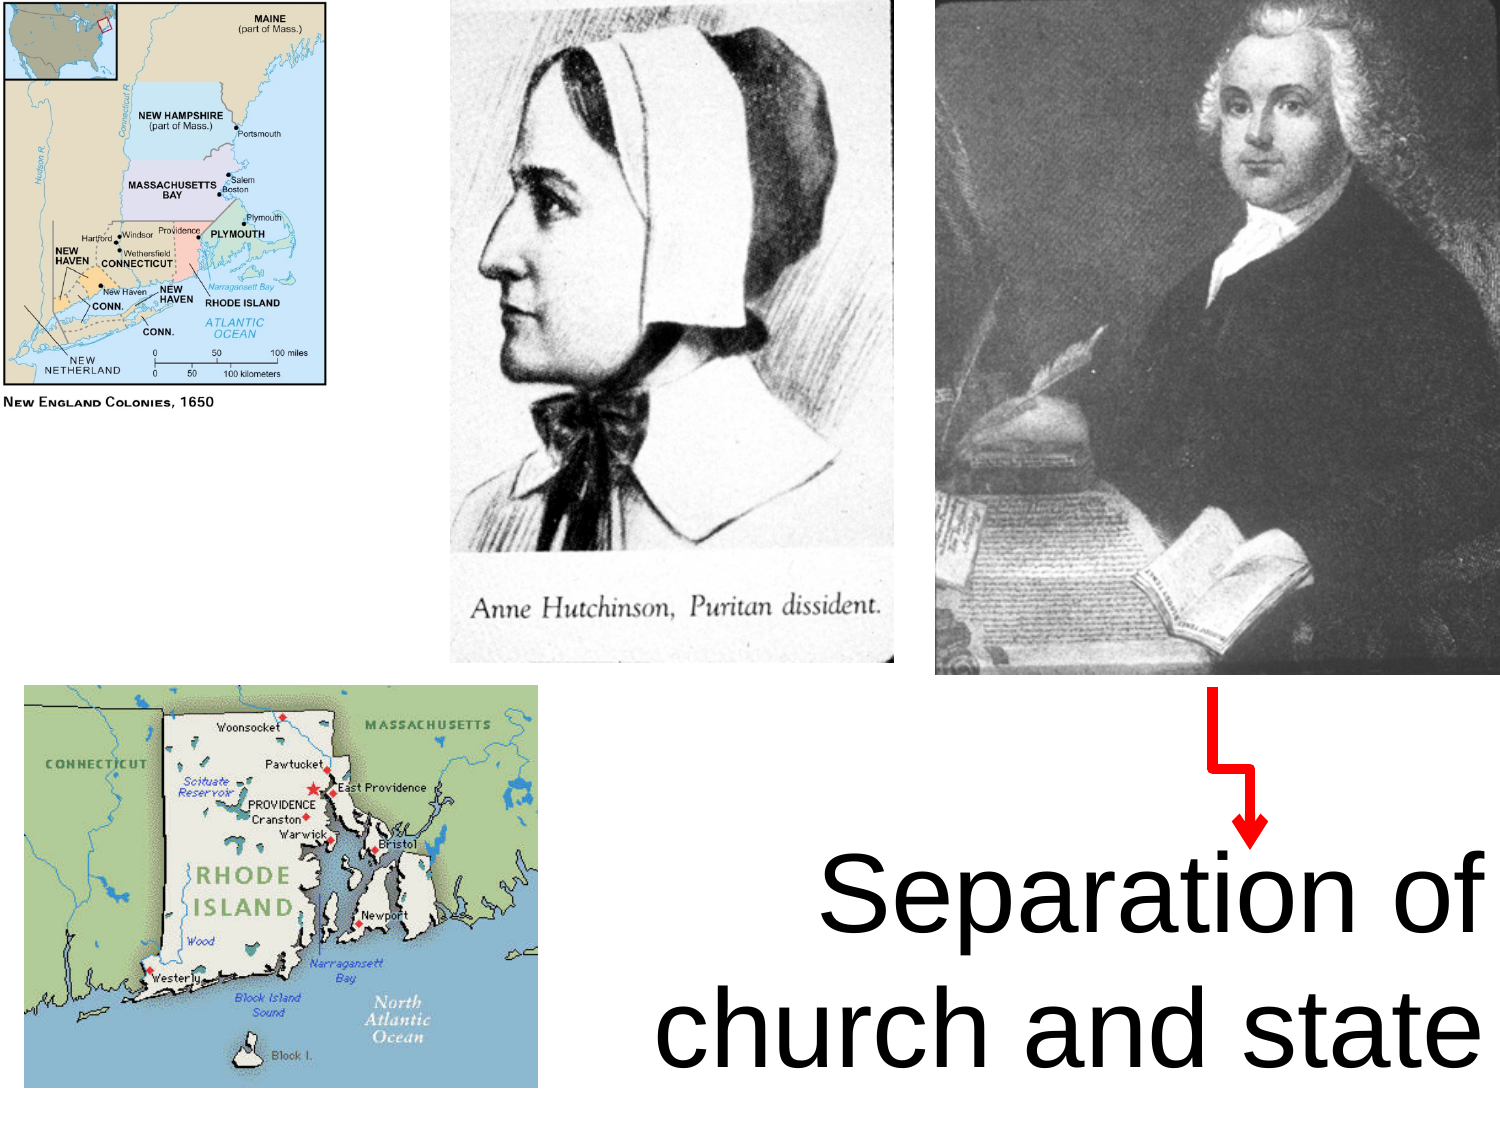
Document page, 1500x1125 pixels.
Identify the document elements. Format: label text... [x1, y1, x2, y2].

picture [24, 685, 538, 1088]
text_box Separation of church and state [637, 812, 1500, 1097]
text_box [1149, 749, 1313, 788]
picture [935, 0, 1500, 676]
picture [0, 0, 329, 413]
picture [449, 0, 894, 663]
